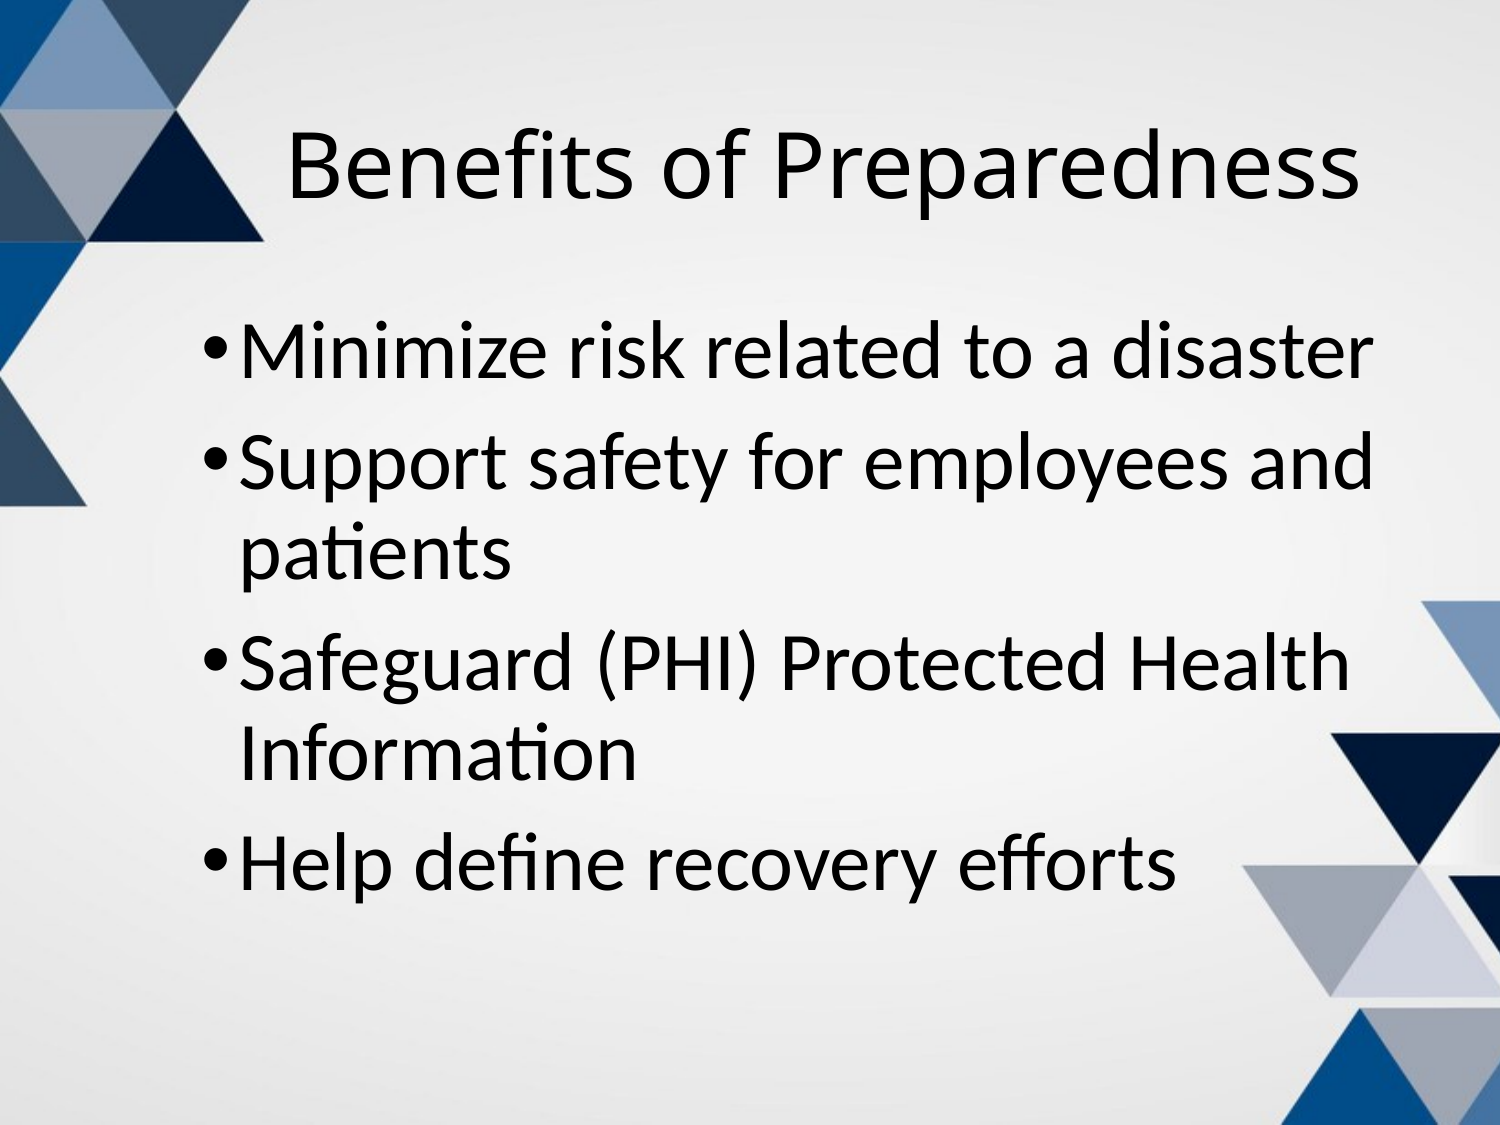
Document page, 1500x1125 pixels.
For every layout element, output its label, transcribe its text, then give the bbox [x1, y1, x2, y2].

picture [0, 0, 1500, 1125]
title Benefits of Preparedness [103, 59, 1397, 278]
list Minimize risk related to a disaster Support safety for employees and patients Safeguard (PHI) Protected Health Information Help define recovery efforts [186, 299, 1397, 1014]
